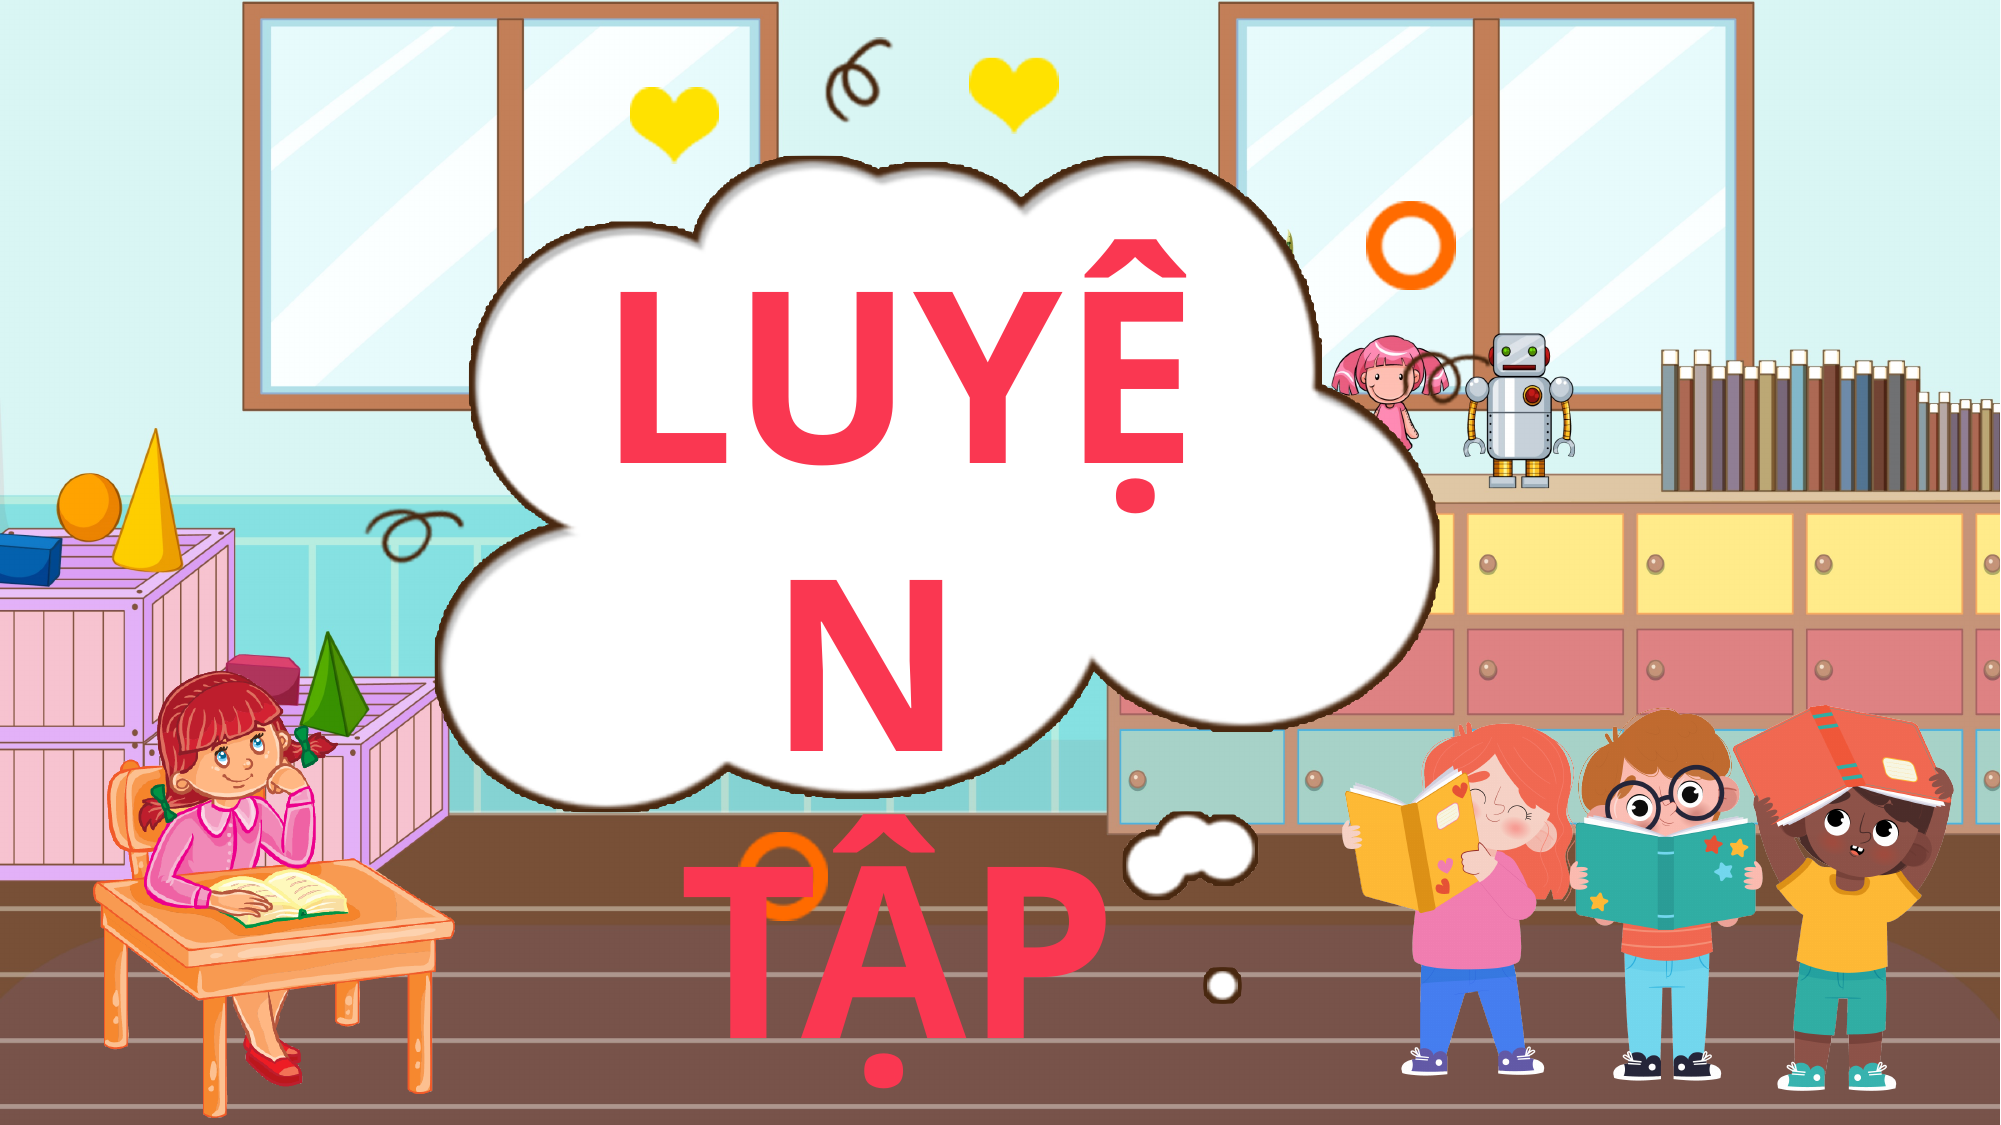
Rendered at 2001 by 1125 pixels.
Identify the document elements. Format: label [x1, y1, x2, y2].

picture [0, 0, 2000, 1125]
text_box [326, 0, 1546, 1057]
